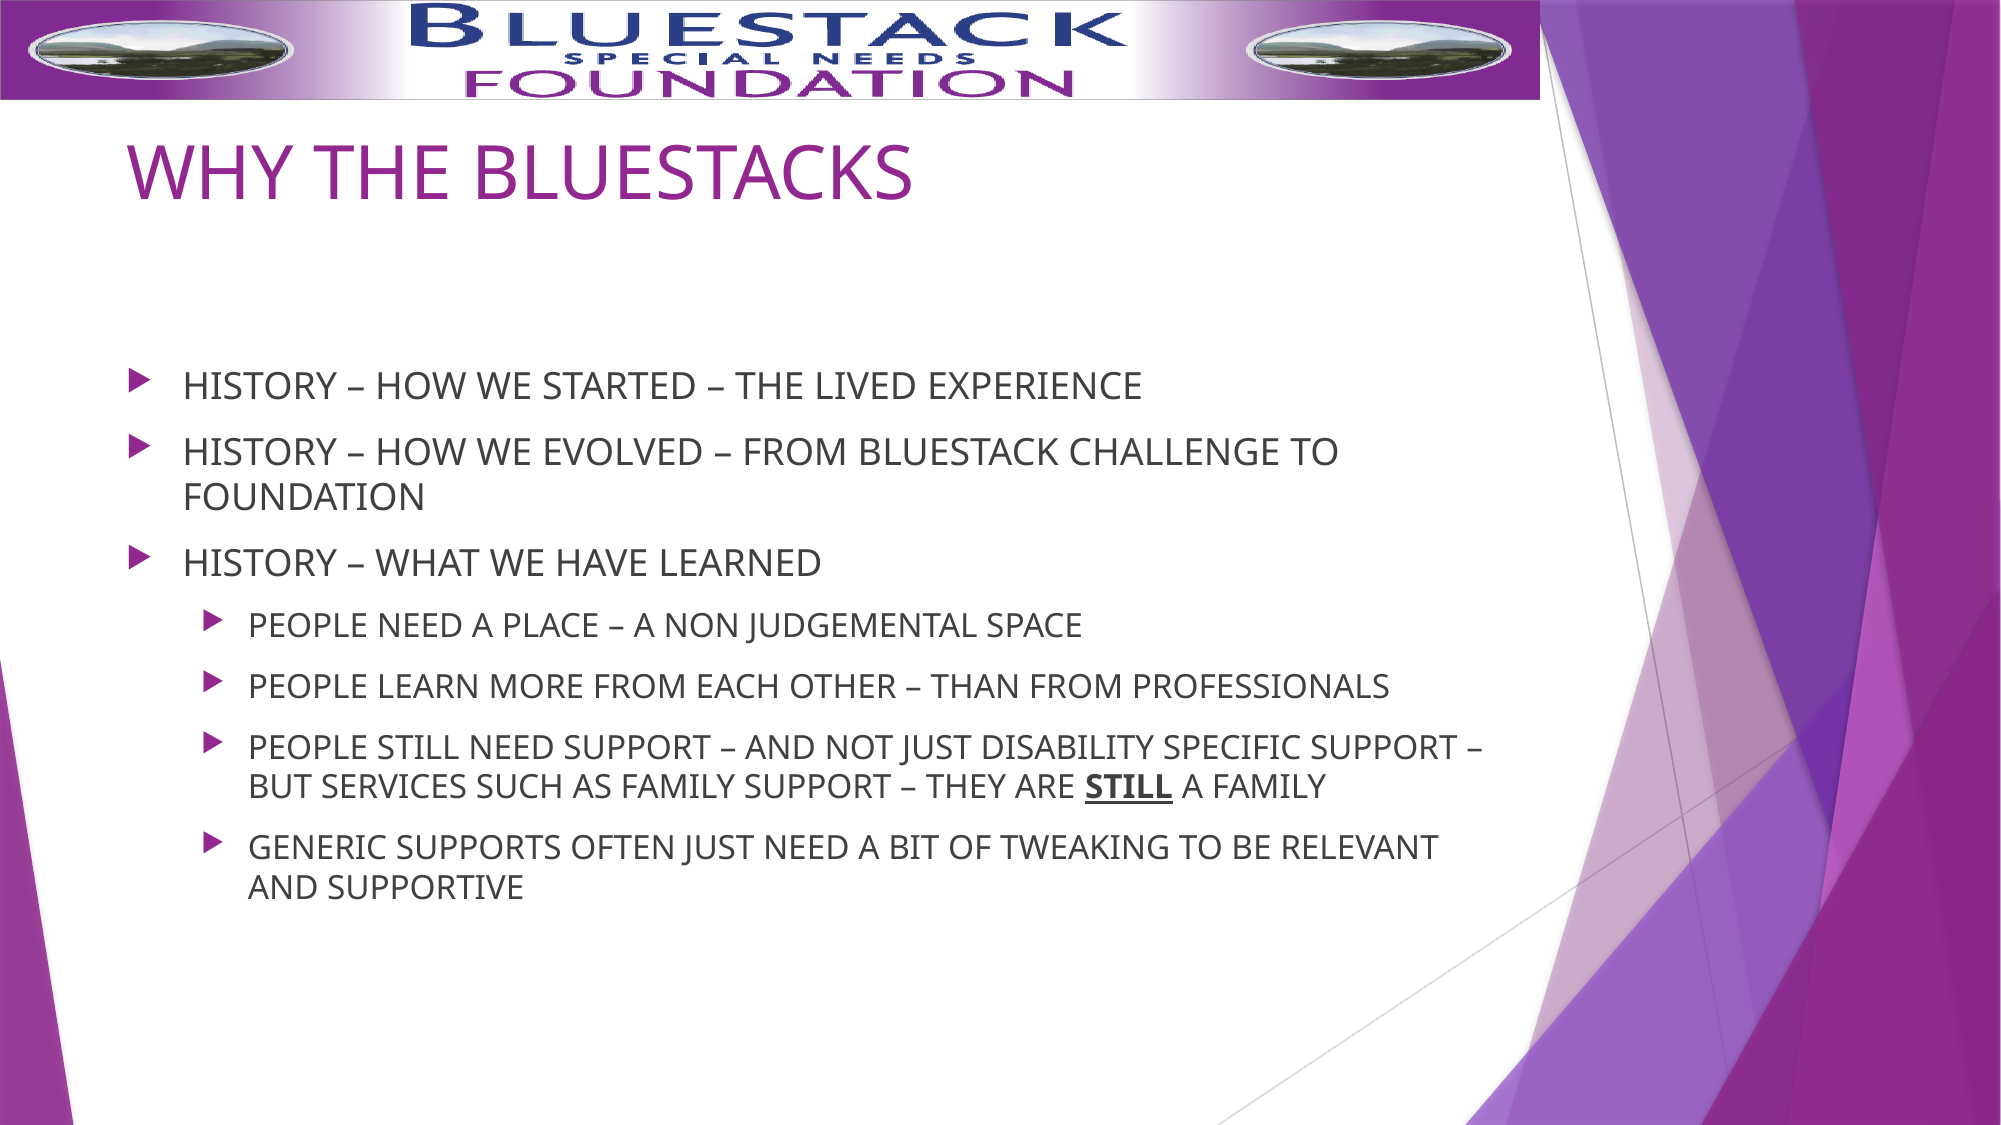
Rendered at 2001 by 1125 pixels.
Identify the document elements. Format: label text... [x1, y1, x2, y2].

title WHY THE BLUESTACKS [111, 116, 1522, 317]
picture [0, 0, 1540, 100]
list HISTORY – HOW WE STARTED – THE LIVED EXPERIENCE HISTORY – HOW WE EVOLVED – FROM BLUESTACK CHALLENGE TO FOUNDATION HISTORY – WHAT WE HAVE LEARNED PEOPLE NEED A PLACE – A NON JUDGEMENTAL SPACE PEOPLE LEARN MORE FROM EACH OTHER – THAN FROM PROFESSIONALS PEOPLE STILL NEED SUPPORT – AND NOT JUST DISABILITY SPECIFIC SUPPORT – BUT SERVICES SUCH AS FAMILY SUPPORT – THEY ARE STILL A FAMILY GENERIC SUPPORTS OFTEN JUST NEED A BIT OF TWEAKING TO BE RELEVANT AND SUPPORTIVE [111, 354, 1522, 992]
